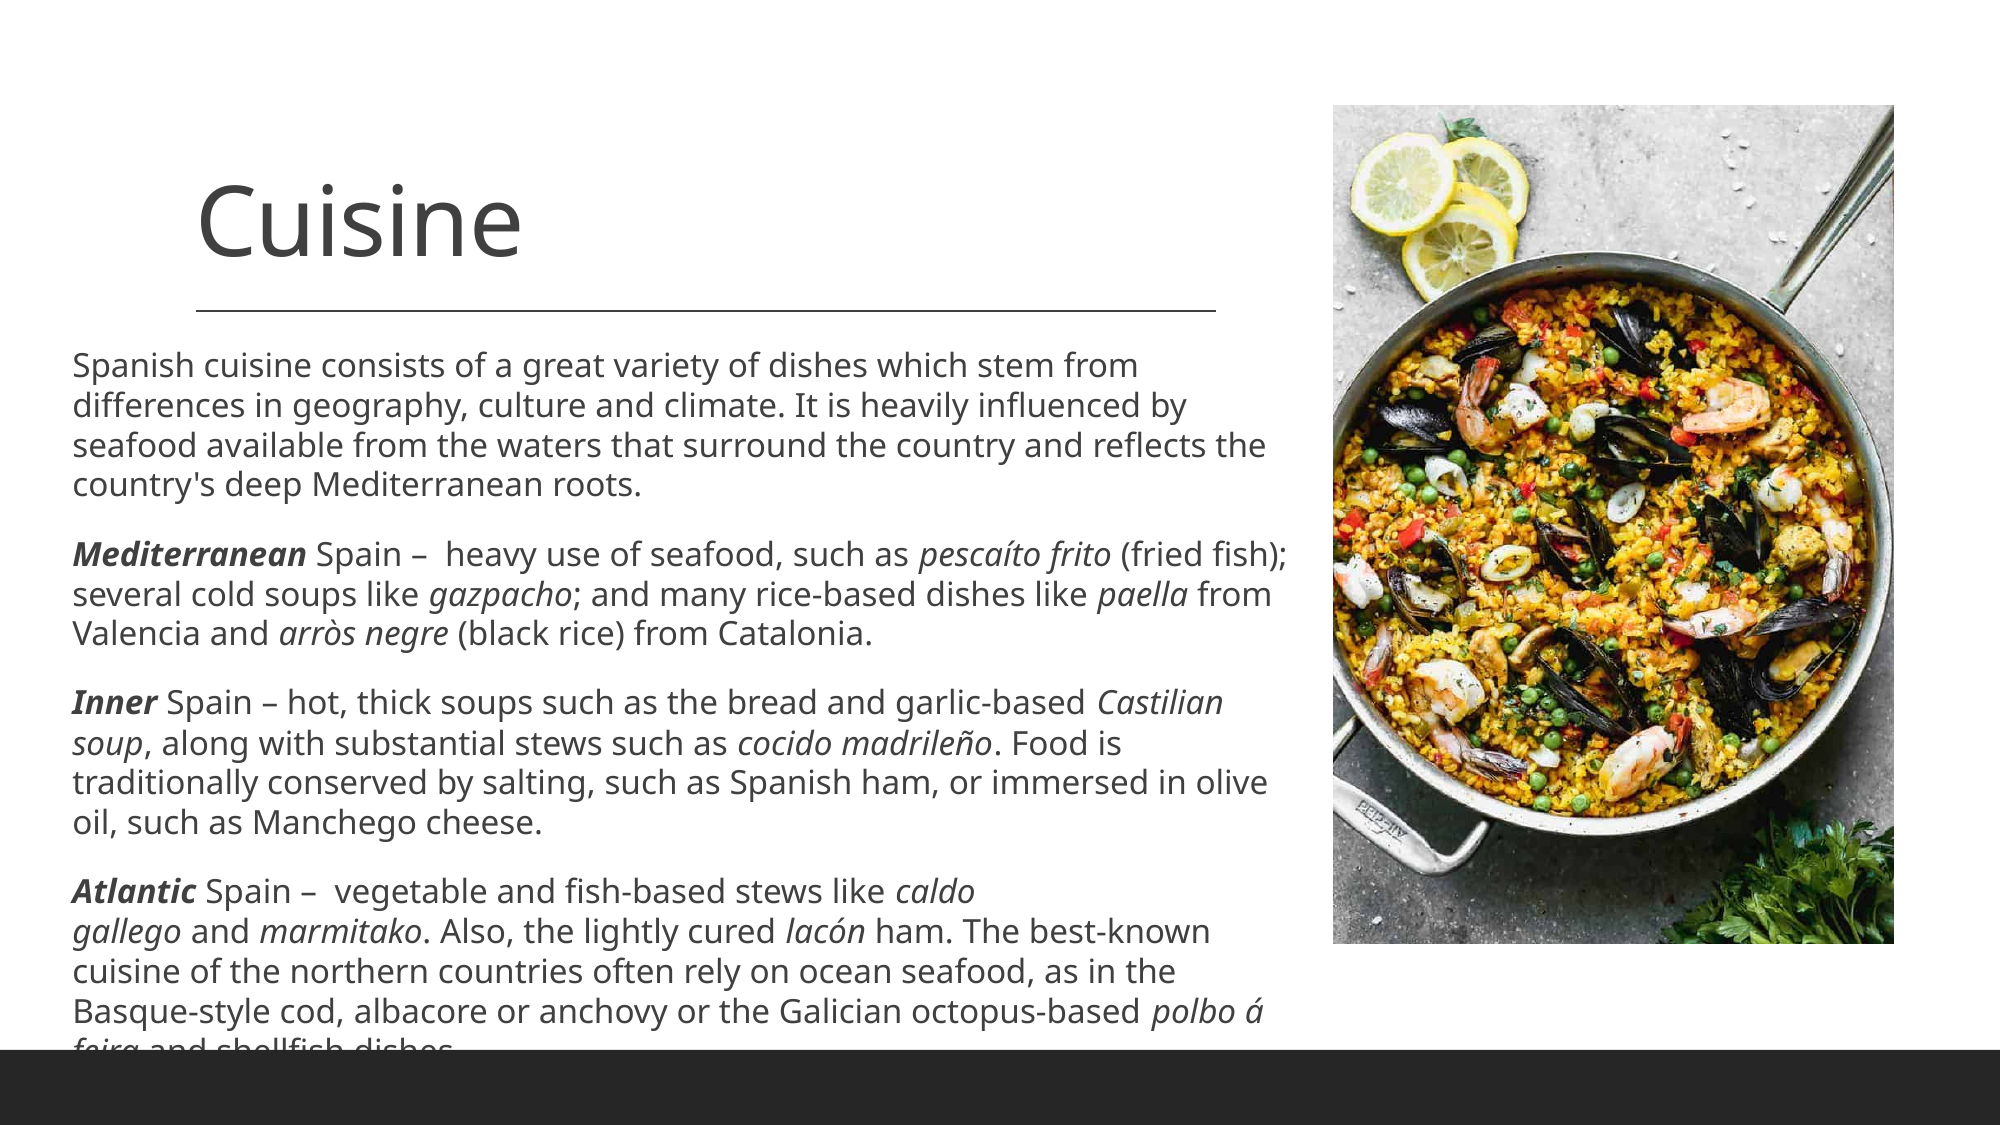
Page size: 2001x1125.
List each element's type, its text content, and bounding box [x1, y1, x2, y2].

text_box [0, 1049, 2000, 1125]
title Cuisine [180, 47, 1236, 285]
list Spanish cuisine consists of a great variety of dishes which stem from differences in geography, culture and climate. It is heavily influenced by seafood available from the waters that surround the country and reflects the country's deep Mediterranean roots. Mediterranean Spain – heavy use of seafood, such as pescaíto frito (fried fish); several cold soups like gazpacho; and many rice-based dishes like paella from Valencia and arròs negre (black rice) from Catalonia. Inner Spain – hot, thick soups such as the bread and garlic-based Castilian soup, along with substantial stews such as cocido madrileño. Food is traditionally conserved by salting, such as Spanish ham, or immersed in olive oil, such as Manchego cheese. Atlantic Spain – vegetable and fish-based stews like caldo gallego and marmitako. Also, the lightly cured lacón ham. The best-known cuisine of the northern countries often rely on ocean seafood, as in the Basque-style cod, albacore or anchovy or the Galician octopus-based polbo á feira and shellfish dishes. [57, 336, 1294, 954]
picture [1332, 104, 1894, 945]
text_box [0, 0, 2000, 1049]
